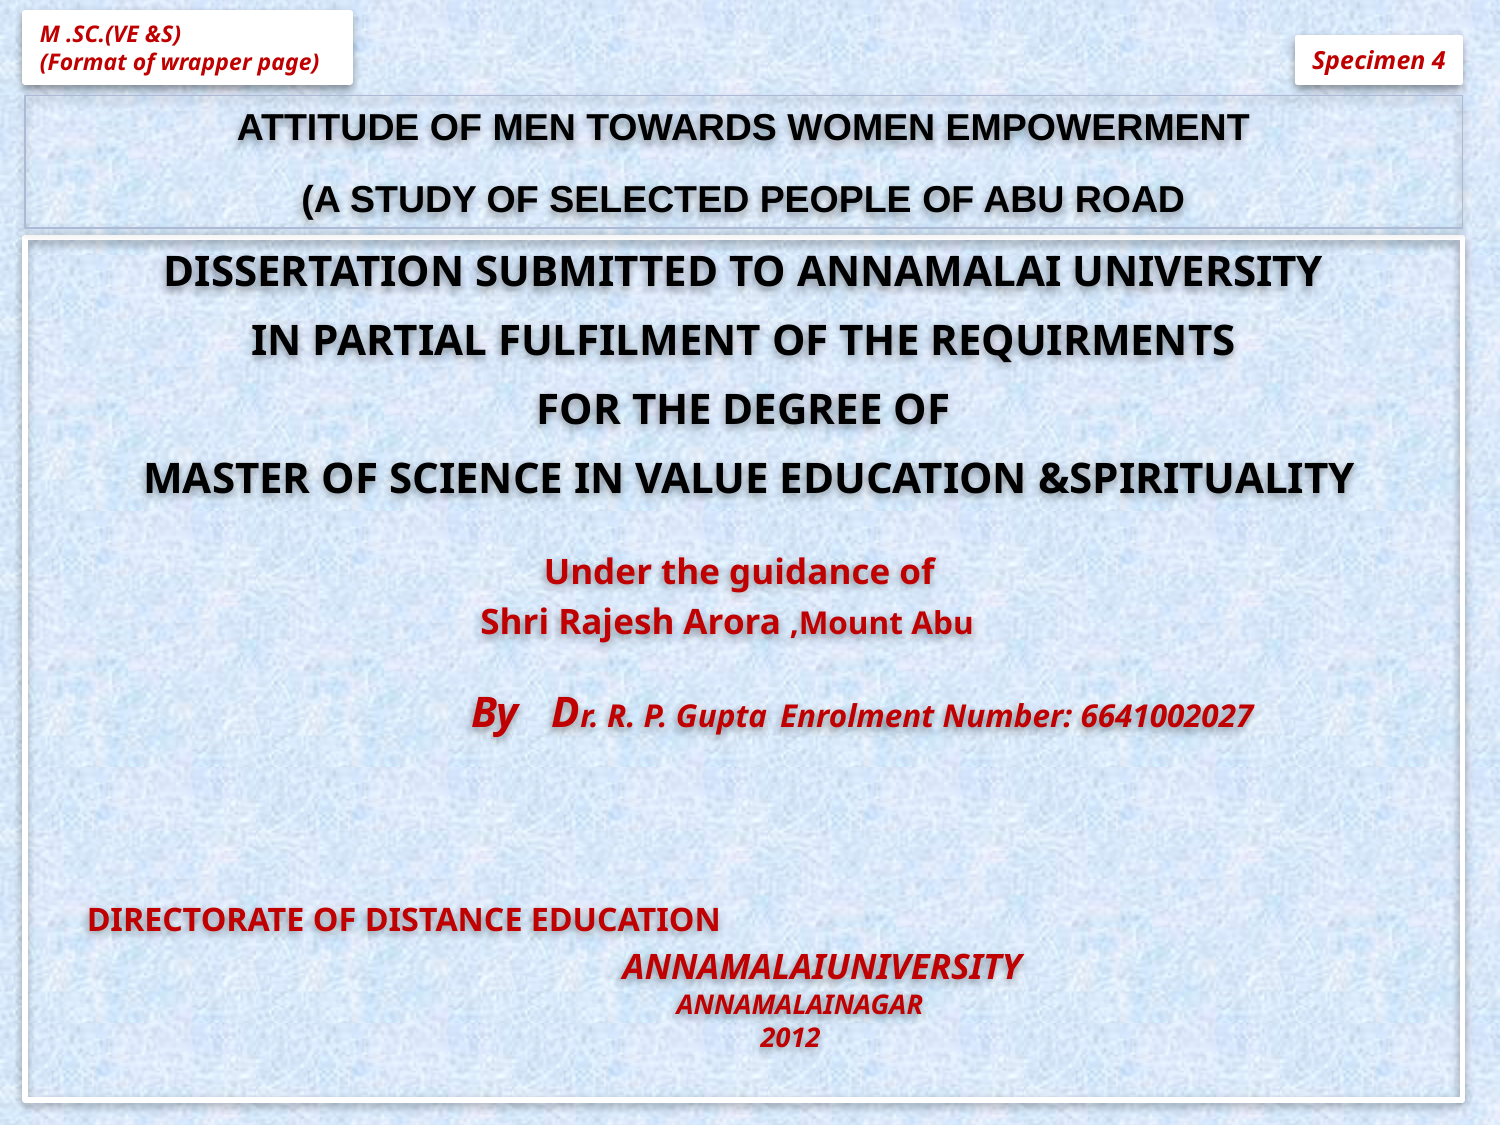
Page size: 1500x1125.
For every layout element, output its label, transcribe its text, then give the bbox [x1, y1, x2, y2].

text_box M .SC.(VE &S) (Format of wrapper page) [22, 10, 353, 85]
text_box Attitude of men towards women empowerment (a study of selected people of abu roaD [24, 95, 1463, 229]
text_box Specimen 4 [1295, 35, 1463, 85]
picture [0, 0, 1500, 1125]
text_box DISSERTATION SUBMITTED TO ANNAMALAI UNIVERSITY IN PARTIAL FULFILMENT OF THE REQUIRMENTS FOR THE DEGREE OF MASTER OF SCIENCE IN VALUE EDUCATION &SPIRITUALITY Under the guidance of Shri Rajesh Arora ,Mount Abu By Dr. R. P. Gupta Enrolment Number: 6641002027 DIRECTORATE OF DISTANCE EDUCATION ANNAMALAIUNIVERSITY ANNAMALAINAGAR 2012 [22, 236, 1465, 1103]
